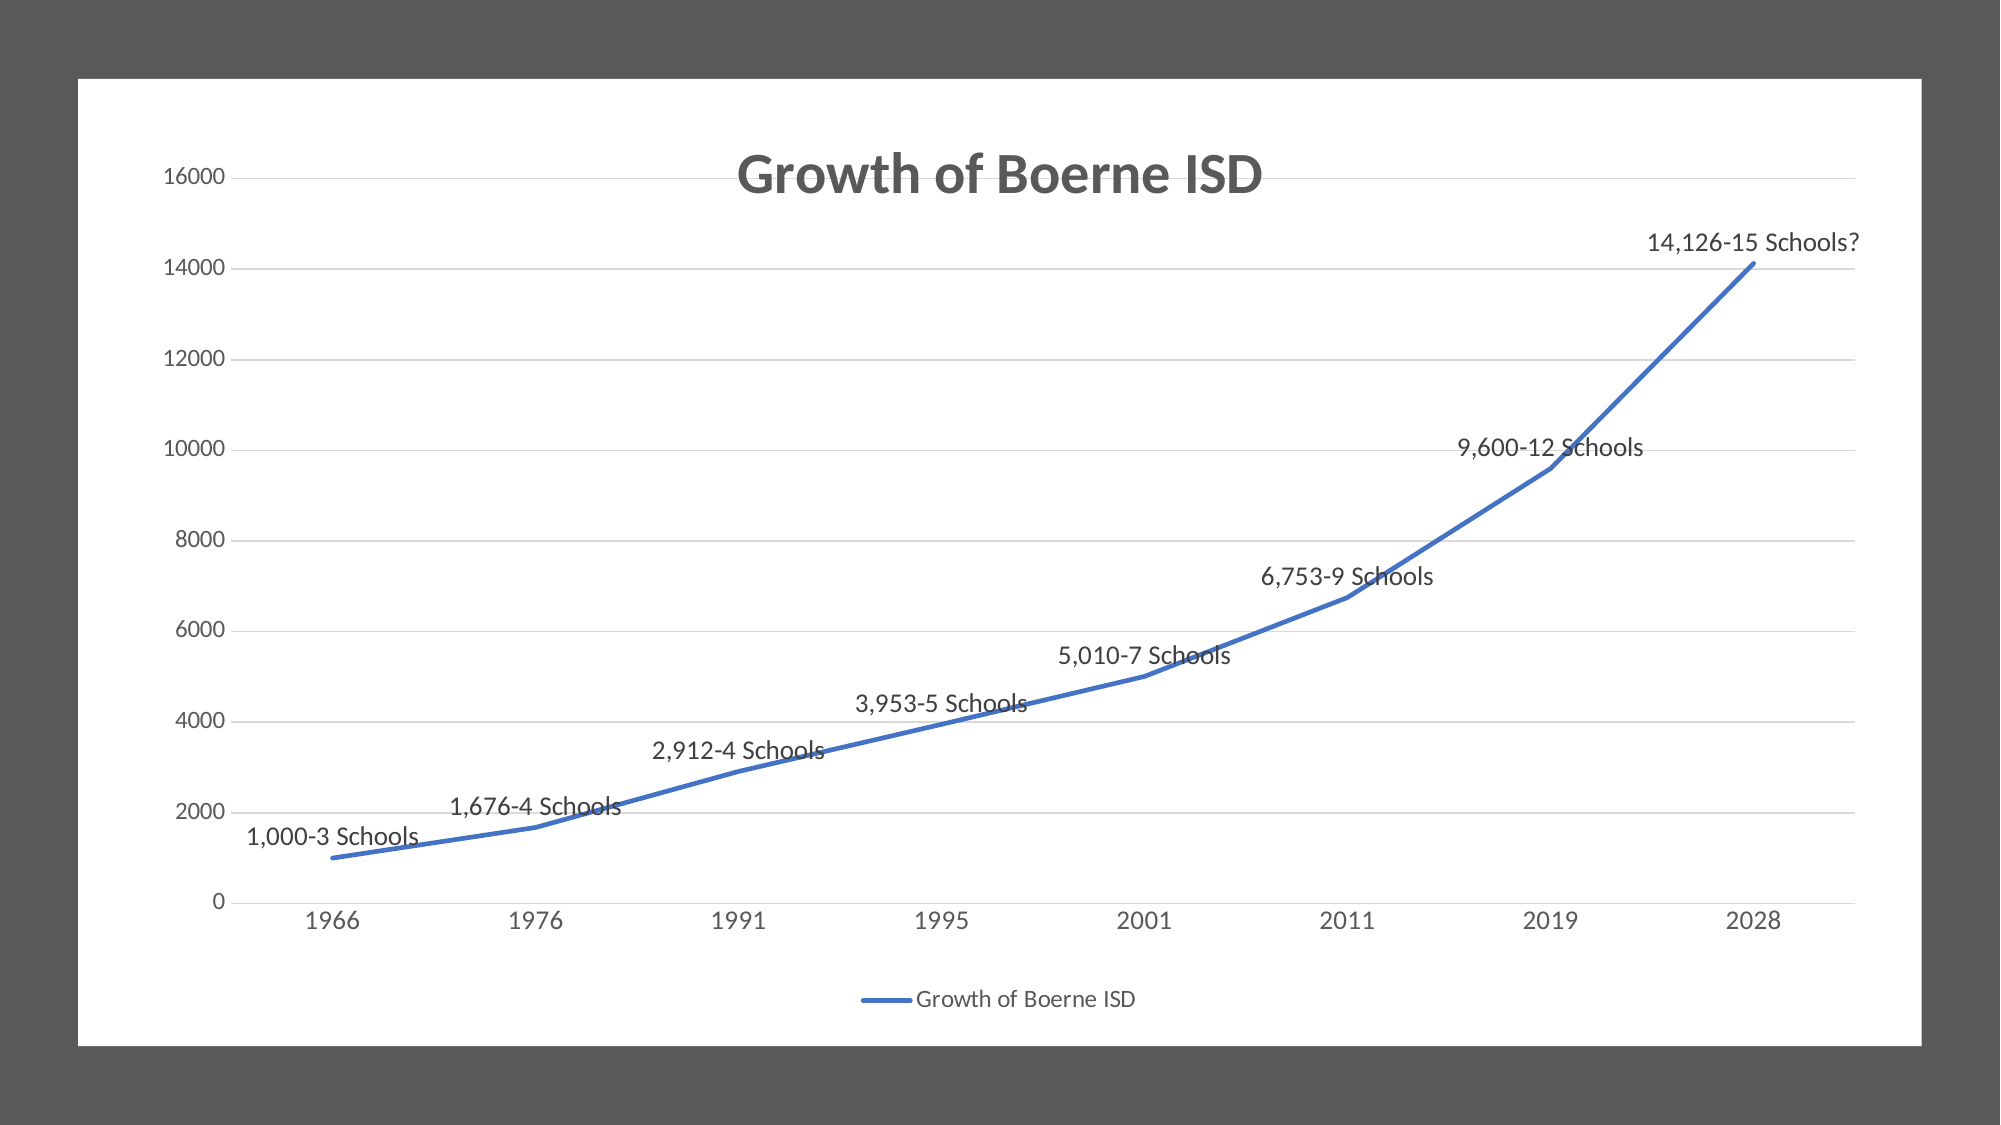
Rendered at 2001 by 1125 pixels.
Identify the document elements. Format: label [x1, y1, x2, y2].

text_box [0, 0, 2000, 1125]
chart [105, 105, 1895, 1020]
text_box [77, 78, 1923, 1047]
